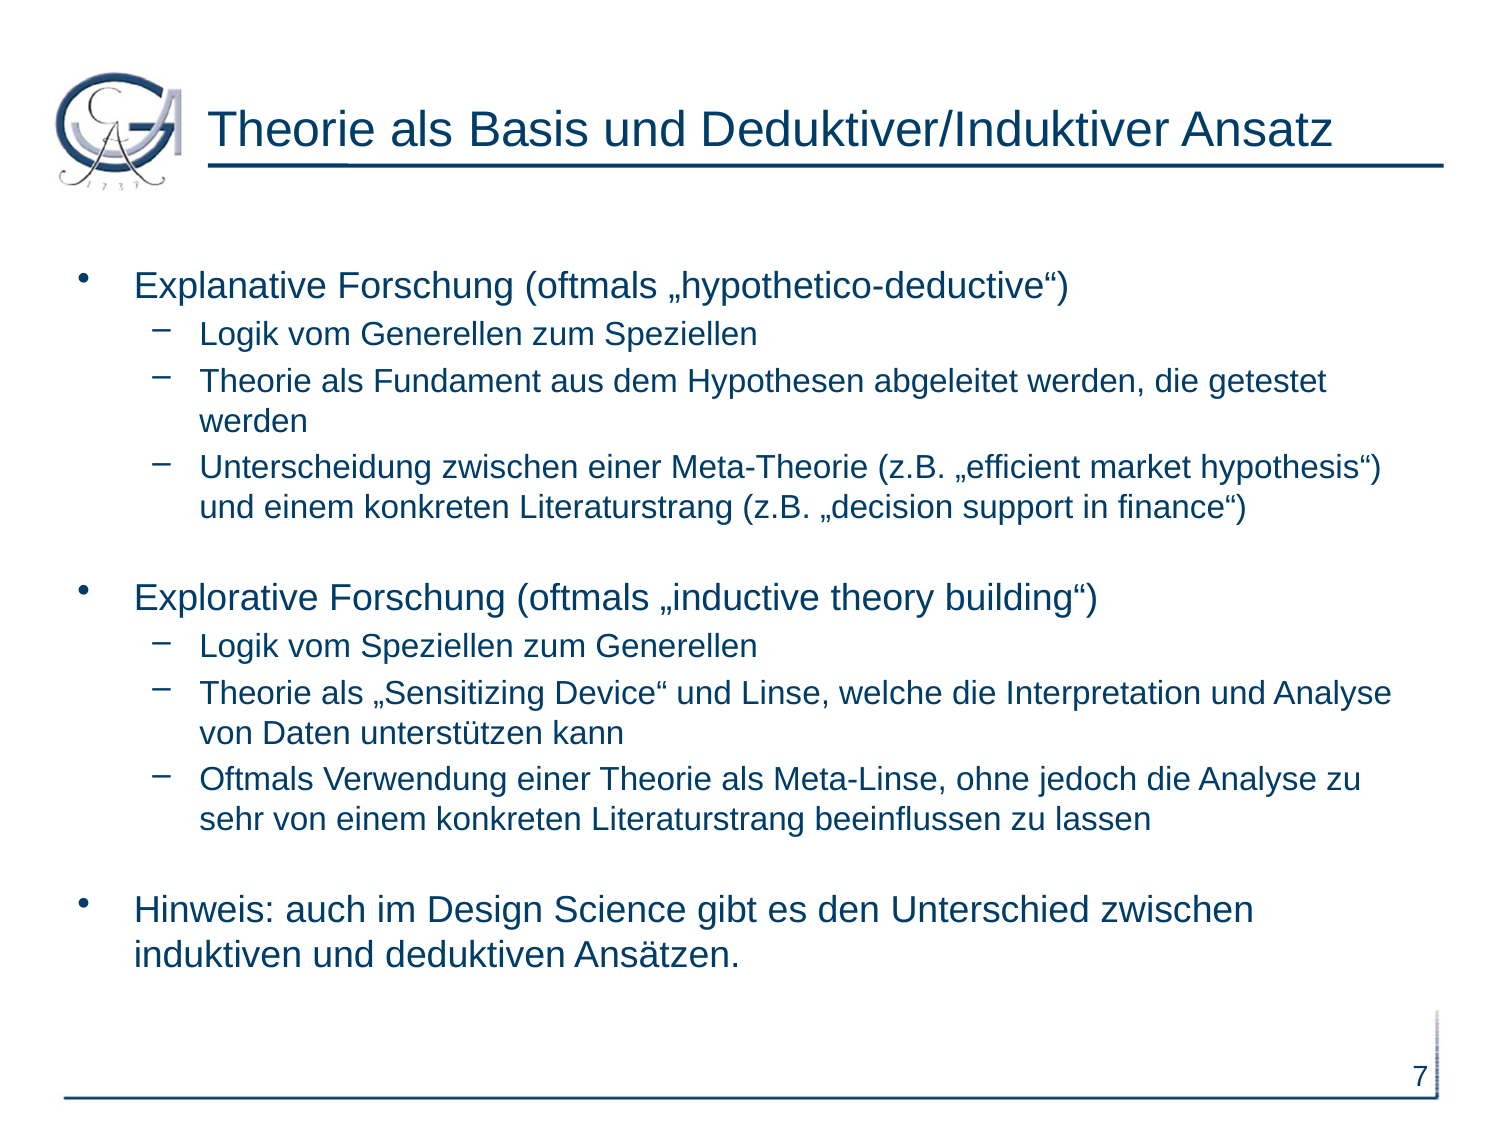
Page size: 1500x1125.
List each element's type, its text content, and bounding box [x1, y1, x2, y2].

footer [62, 1049, 870, 1125]
list Explanative Forschung (oftmals „hypothetico-deductive“) Logik vom Generellen zum Speziellen Theorie als Fundament aus dem Hypothesen abgeleitet werden, die getestet werden Unterscheidung zwischen einer Meta-Theorie (z.B. „efficient market hypothesis“) und einem konkreten Literaturstrang (z.B. „decision support in finance“) Explorative Forschung (oftmals „inductive theory building“) Logik vom Speziellen zum Generellen Theorie als „Sensitizing Device“ und Linse, welche die Interpretation und Analyse von Daten unterstützen kann Oftmals Verwendung einer Theorie als Meta-Linse, ohne jedoch die Analyse zu sehr von einem konkreten Literaturstrang beeinflussen zu lassen Hinweis: auch im Design Science gibt es den Unterschied zwischen induktiven und deduktiven Ansätzen. [62, 252, 1444, 976]
title Theorie als Basis und Deduktiver/Induktiver Ansatz [191, 88, 1444, 165]
picture [0, 999, 1500, 1125]
picture [38, 54, 192, 197]
